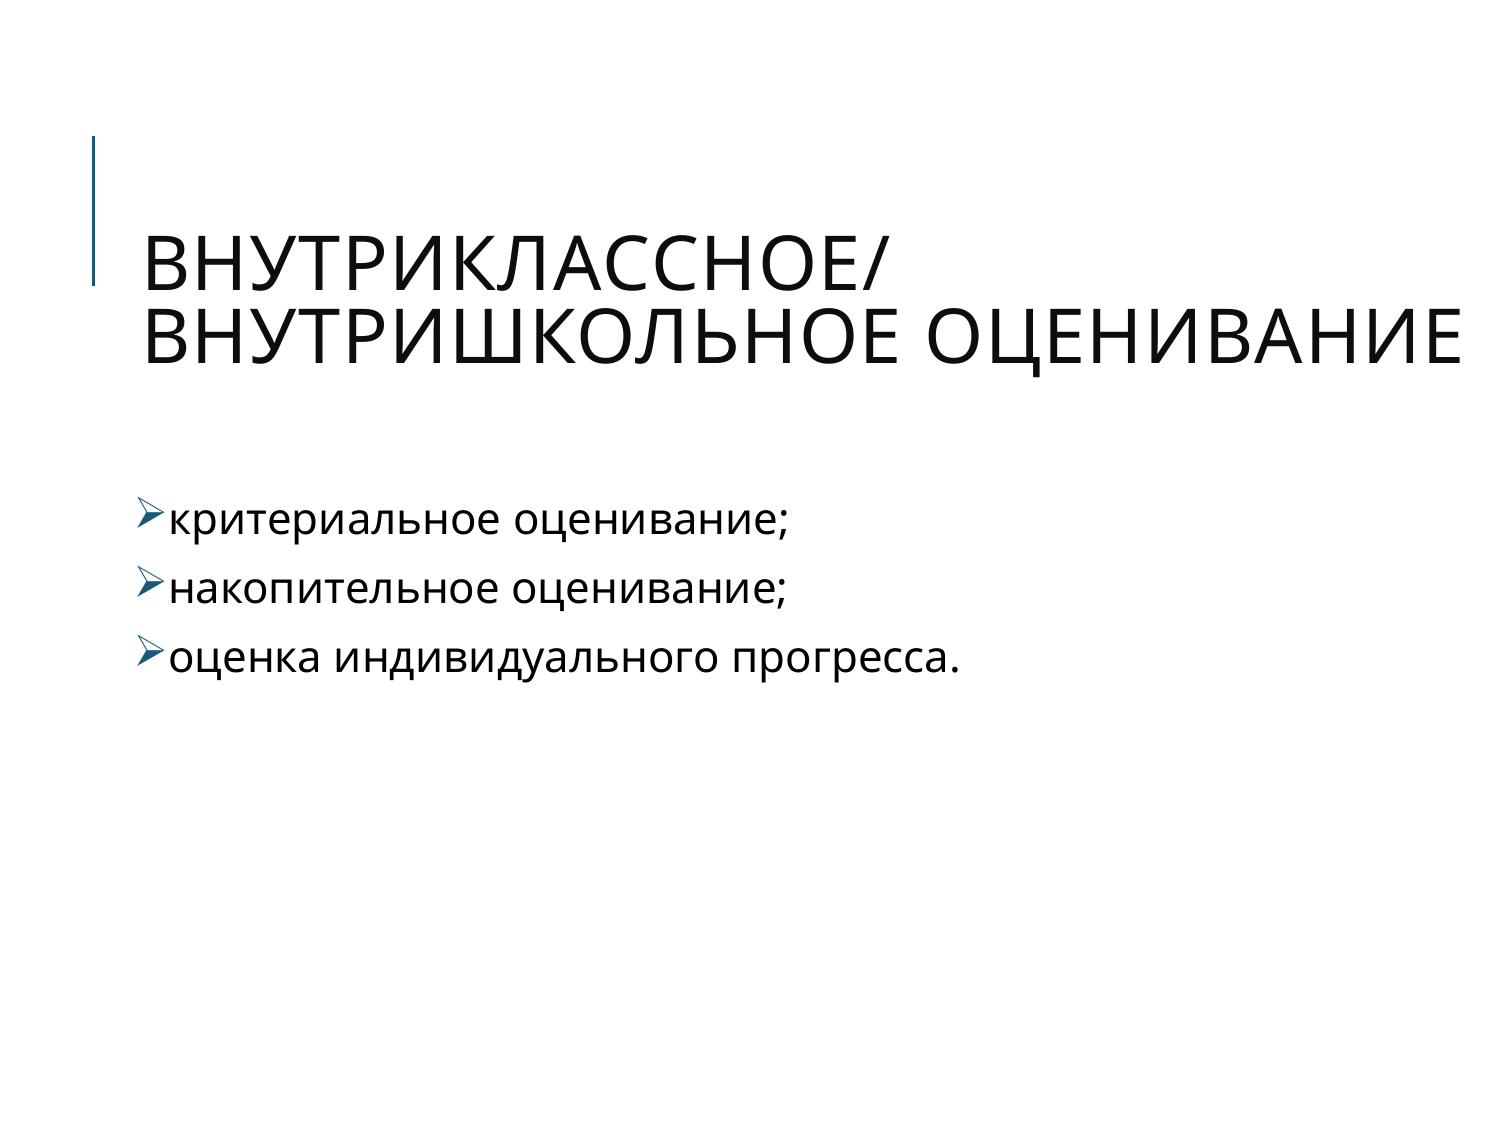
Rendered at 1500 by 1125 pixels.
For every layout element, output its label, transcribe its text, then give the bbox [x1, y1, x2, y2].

title Внутриклассное/внутришкольное оценивание [126, 212, 1489, 398]
list критериальное оценивание; накопительное оценивание; оценка индивидуального прогресса. [126, 489, 1322, 985]
